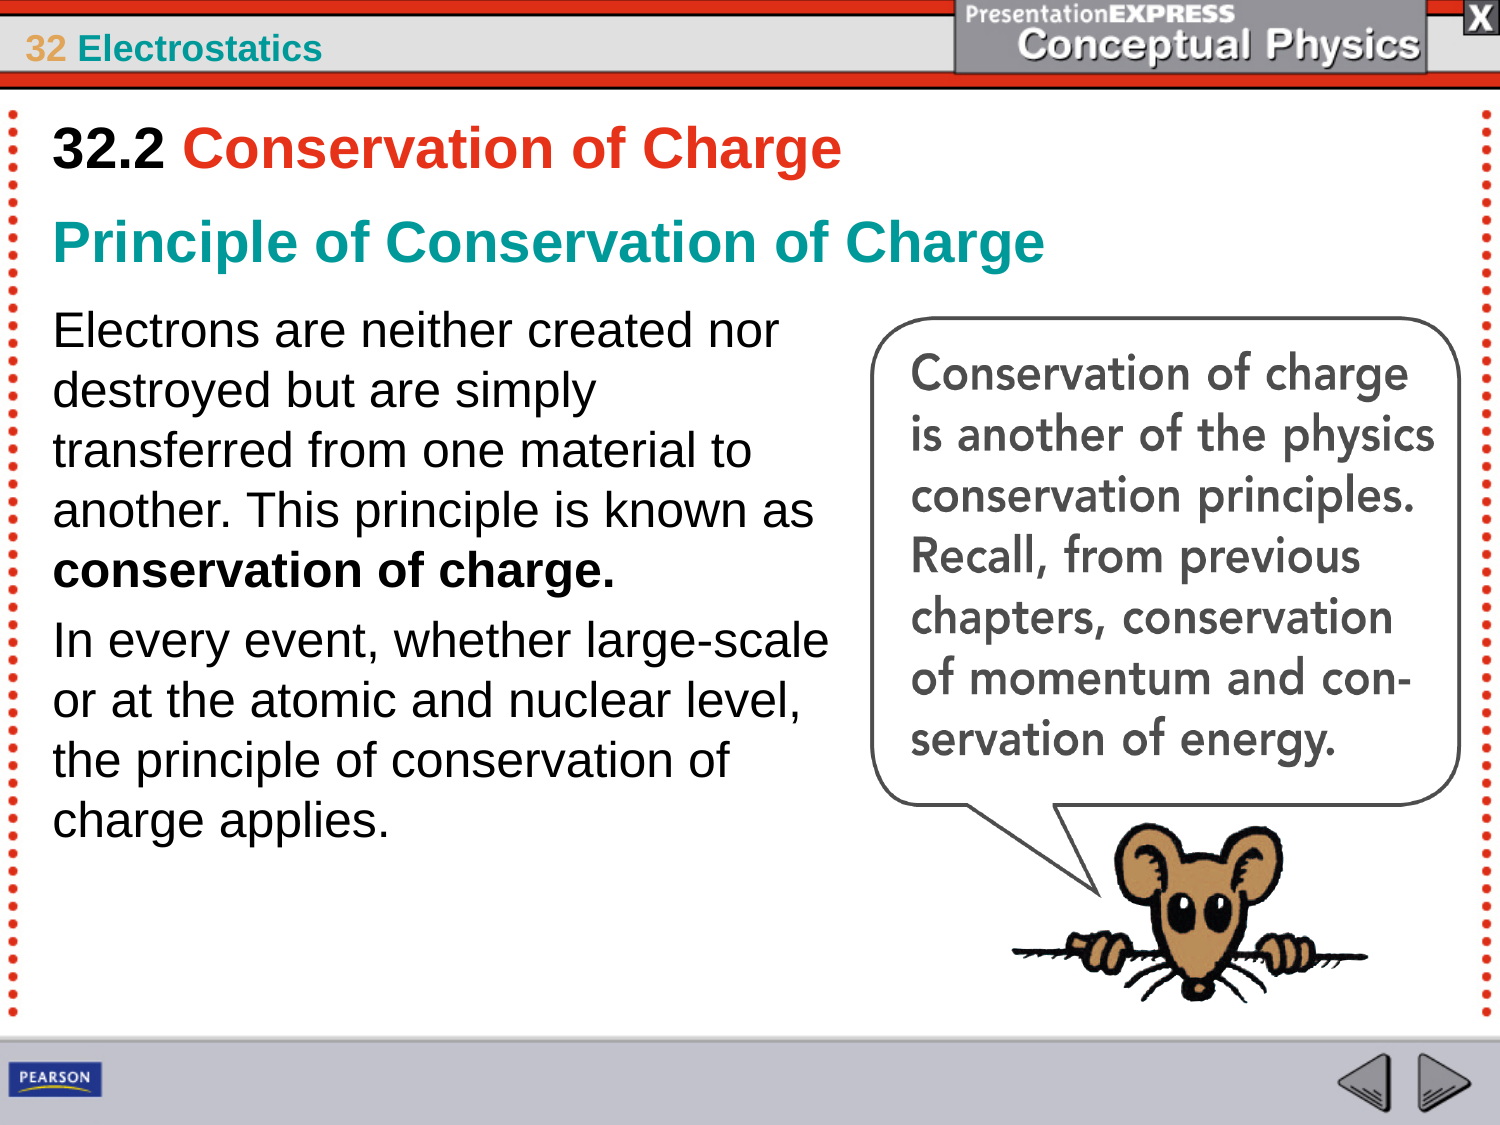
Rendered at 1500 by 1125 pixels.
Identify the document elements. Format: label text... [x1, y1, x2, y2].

picture [0, 0, 1500, 1125]
list Principle of Conservation of Charge [37, 196, 1463, 282]
text_box Electrons are neither created nor destroyed but are simply transferred from one material to another. This principle is known as conservation of charge. In every event, whether large-scale or at the atomic and nuclear level, the principle of conservation of charge applies. [37, 289, 850, 856]
text_box 32.2 Conservation of Charge [37, 102, 1463, 188]
